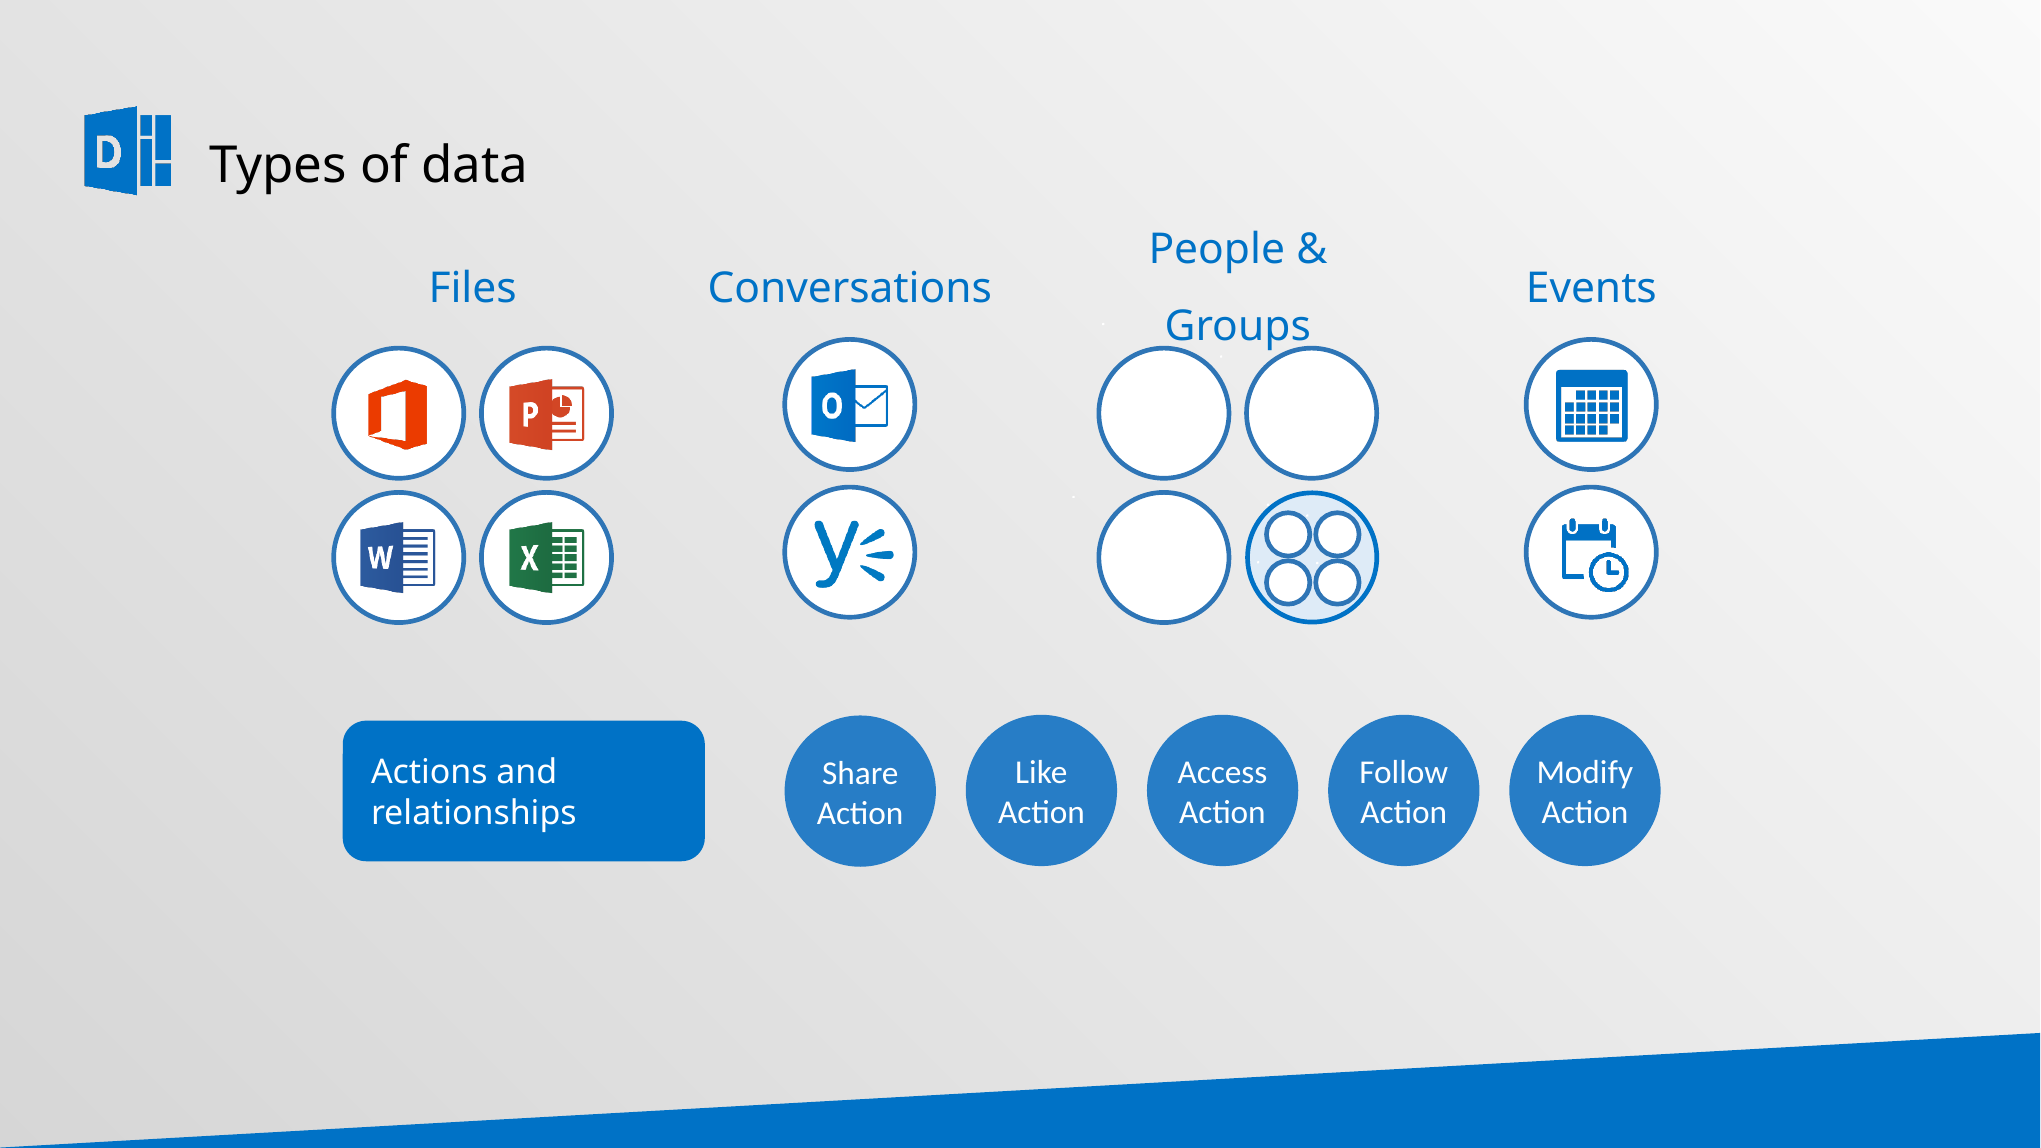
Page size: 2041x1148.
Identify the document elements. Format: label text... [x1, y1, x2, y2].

picture [809, 365, 890, 446]
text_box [342, 698, 705, 883]
text_box People & Groups [1056, 242, 1409, 303]
text_box [1278, 347, 1345, 356]
text_box Like Action [965, 714, 1118, 867]
text_box [480, 491, 613, 624]
text_box Follow Action [1327, 714, 1480, 867]
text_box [710, 413, 989, 544]
picture [813, 513, 897, 597]
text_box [1526, 339, 1660, 470]
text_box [1526, 486, 1661, 620]
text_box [1103, 323, 1224, 496]
picture [507, 375, 586, 454]
text_box [332, 347, 465, 480]
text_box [1073, 496, 1247, 618]
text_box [1221, 356, 1402, 471]
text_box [333, 492, 464, 623]
picture [68, 91, 187, 210]
text_box [0, 1031, 2041, 1148]
text_box Share Action [784, 714, 937, 868]
picture [358, 375, 437, 454]
text_box Modify Action [1508, 714, 1662, 867]
text_box [1097, 387, 1103, 439]
text_box Files [291, 242, 654, 303]
picture [507, 518, 586, 597]
text_box [1279, 471, 1344, 480]
text_box Types of data [194, 111, 958, 182]
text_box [1247, 492, 1377, 623]
text_box Access Action [1146, 714, 1299, 867]
text_box Conversations [668, 242, 1032, 303]
text_box [1137, 618, 1191, 624]
text_box Events [1409, 242, 1773, 303]
text_box [480, 347, 613, 480]
